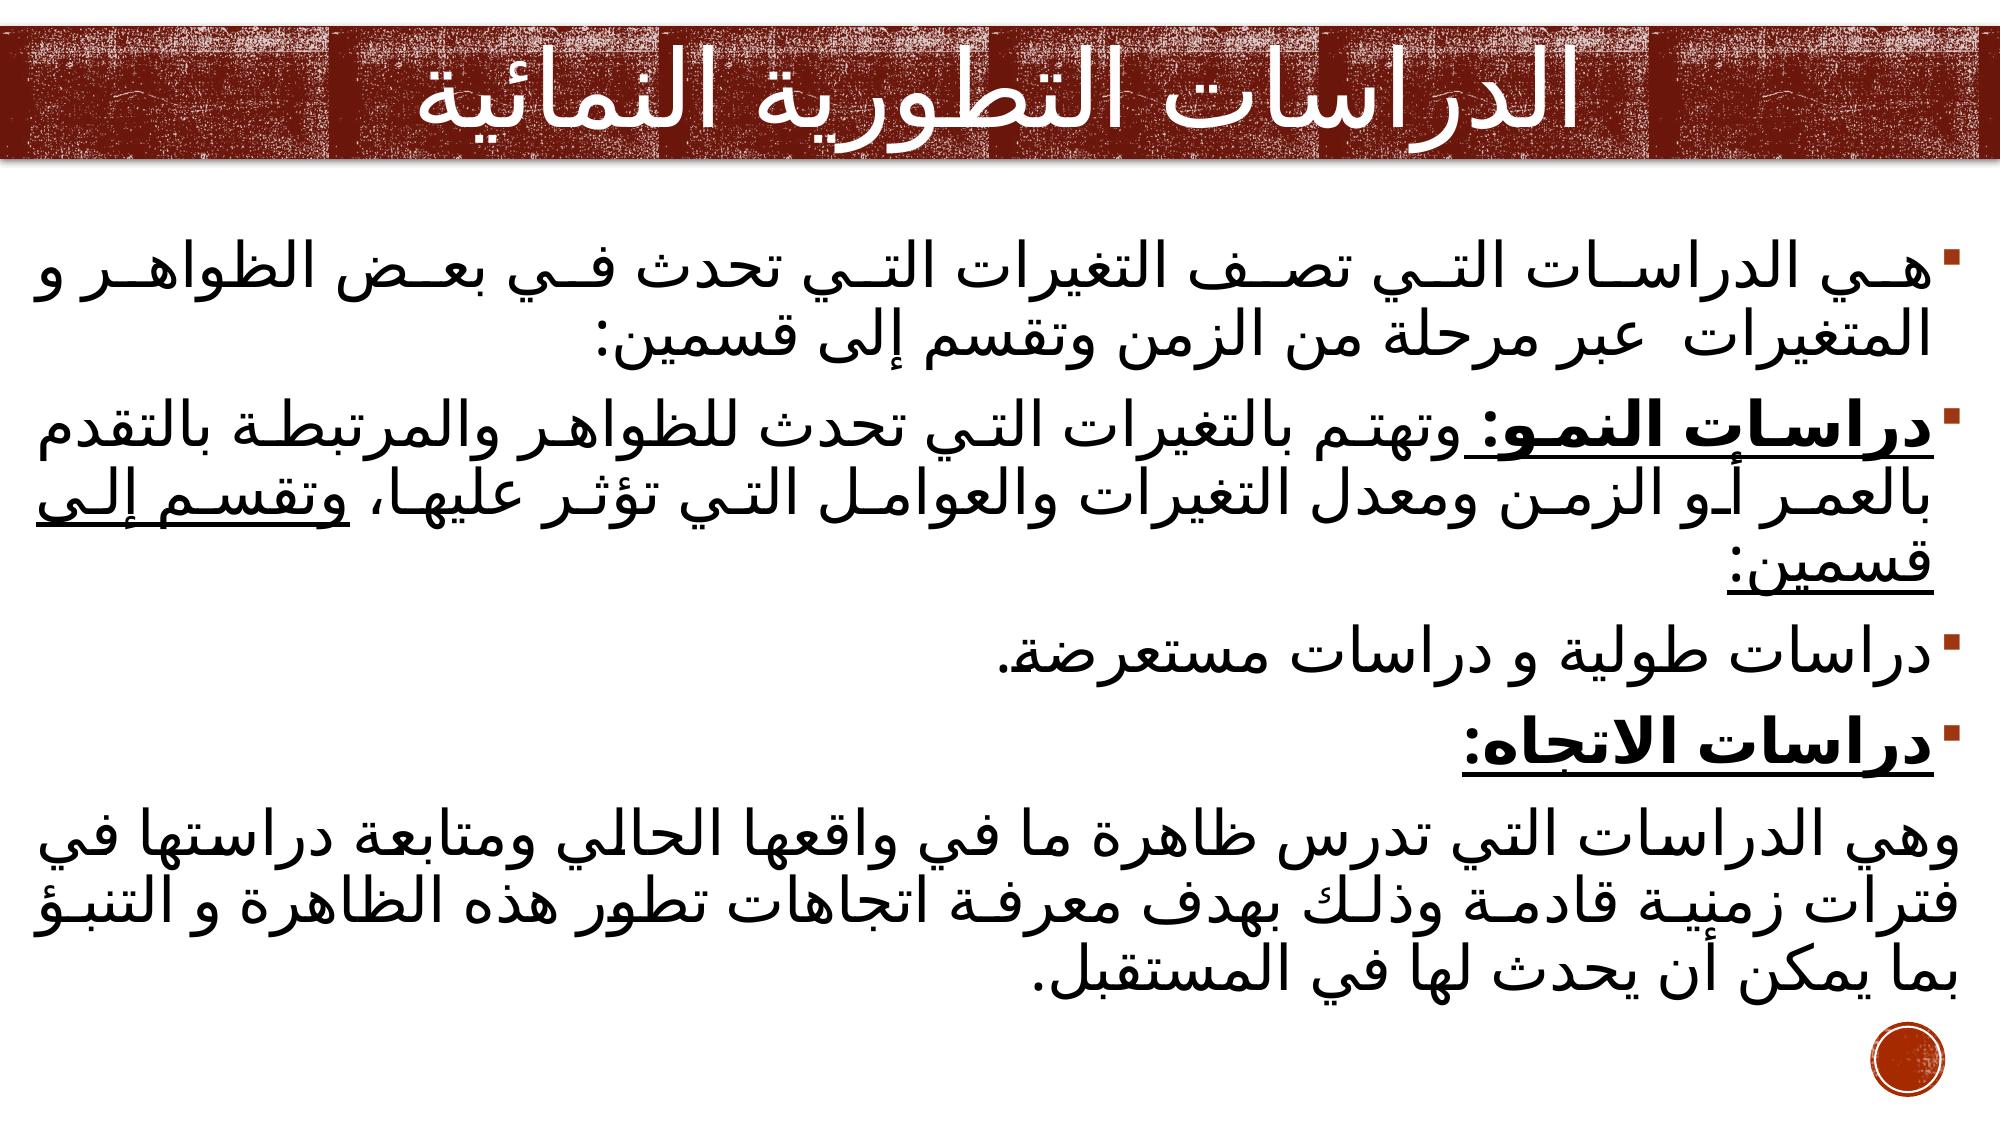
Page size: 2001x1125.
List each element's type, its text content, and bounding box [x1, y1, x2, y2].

list هي الدراسات التي تصف التغيرات التي تحدث في بعض الظواهر و المتغيرات عبر مرحلة من الزمن وتقسم إلى قسمين: دراسات النمو: وتهتم بالتغيرات التي تحدث للظواهر والمرتبطة بالتقدم بالعمر أو الزمن ومعدل التغيرات والعوامل التي تؤثر عليها، وتقسم إلى قسمين: دراسات طولية و دراسات مستعرضة. دراسات الاتجاه: وهي الدراسات التي تدرس ظاهرة ما في واقعها الحالي ومتابعة دراستها في فترات زمنية قادمة وذلك بهدف معرفة اتجاهات تطور هذه الظاهرة و التنبؤ بما يمكن أن يحدث لها في المستقبل. [21, 226, 1978, 1013]
title الدراسات التطورية النمائية [0, 26, 2000, 159]
